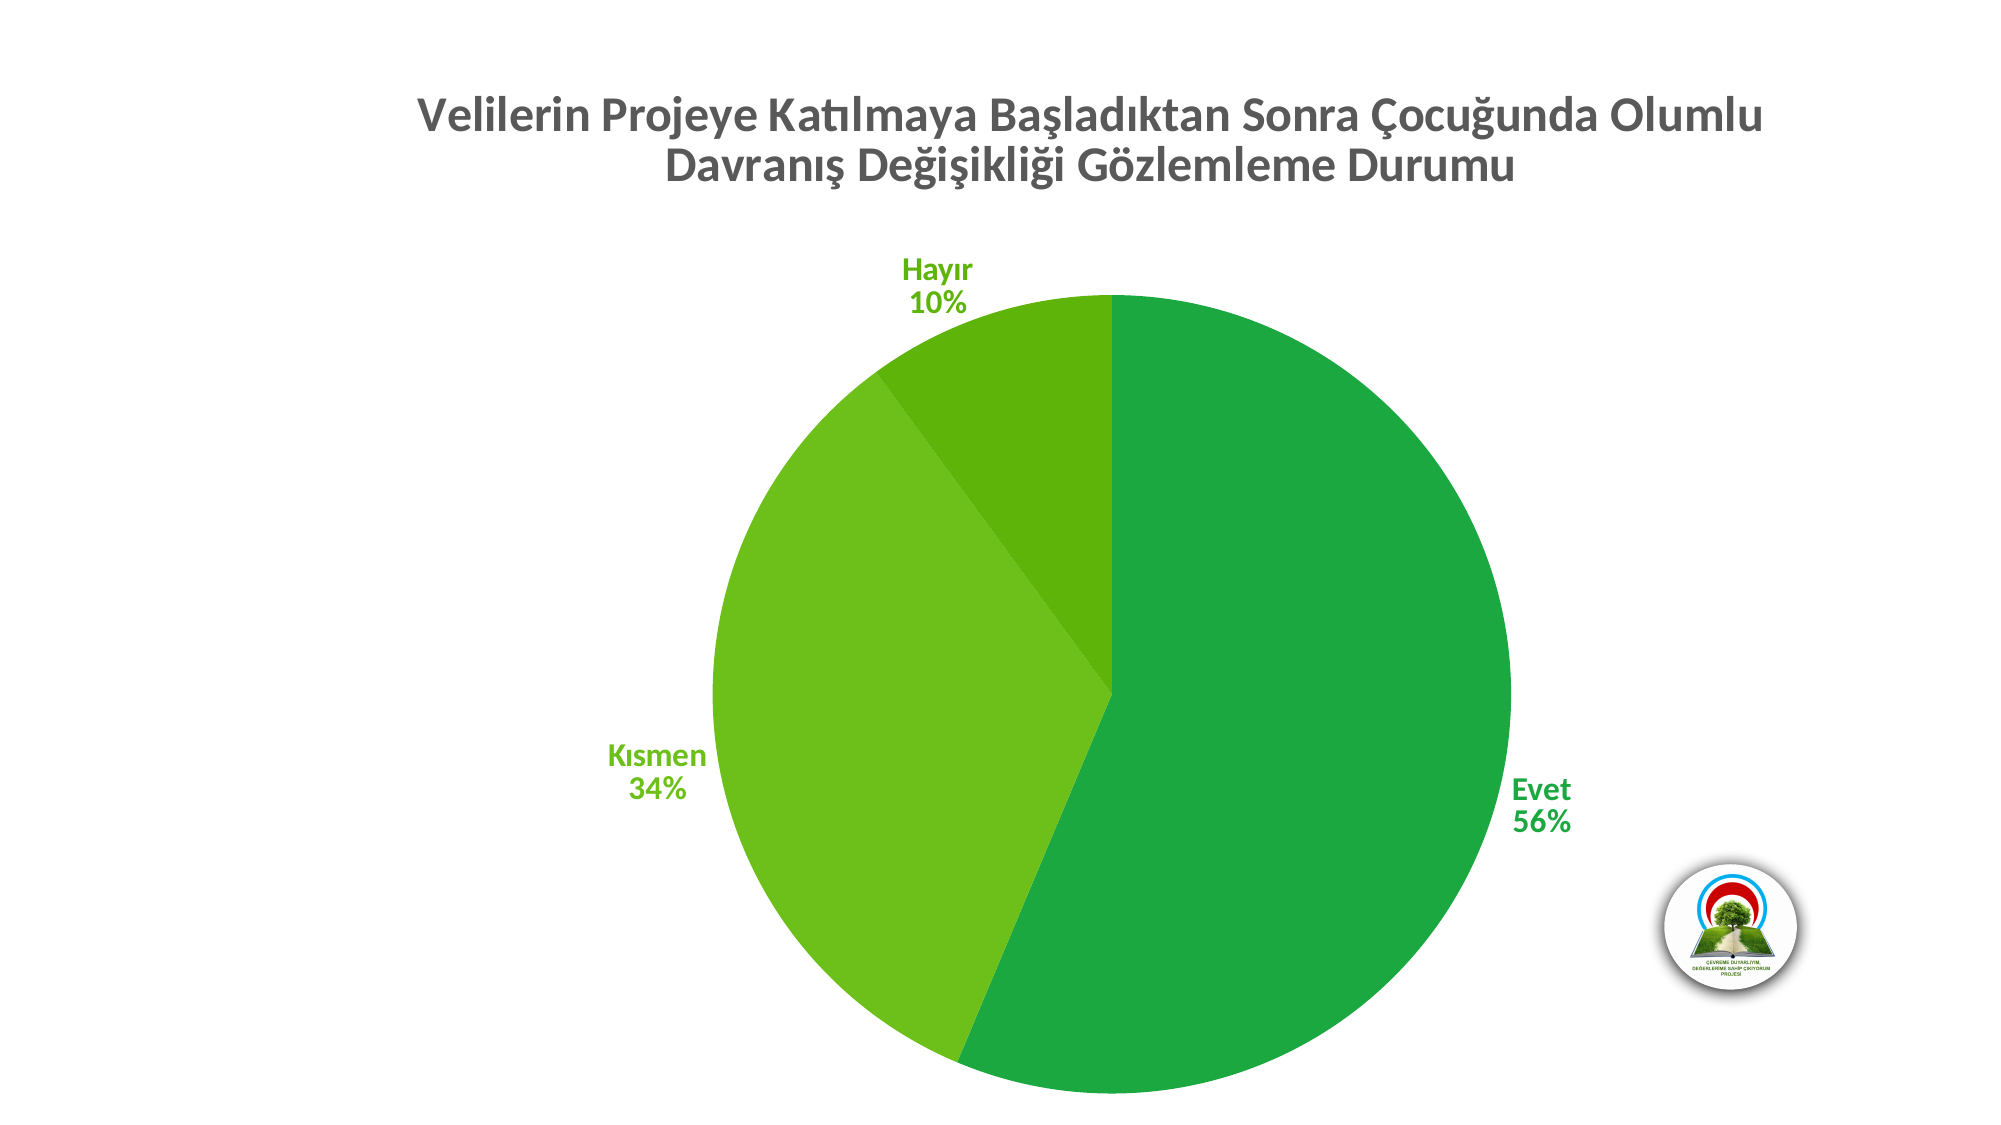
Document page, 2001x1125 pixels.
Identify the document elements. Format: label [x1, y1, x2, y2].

chart [195, 49, 1987, 1115]
